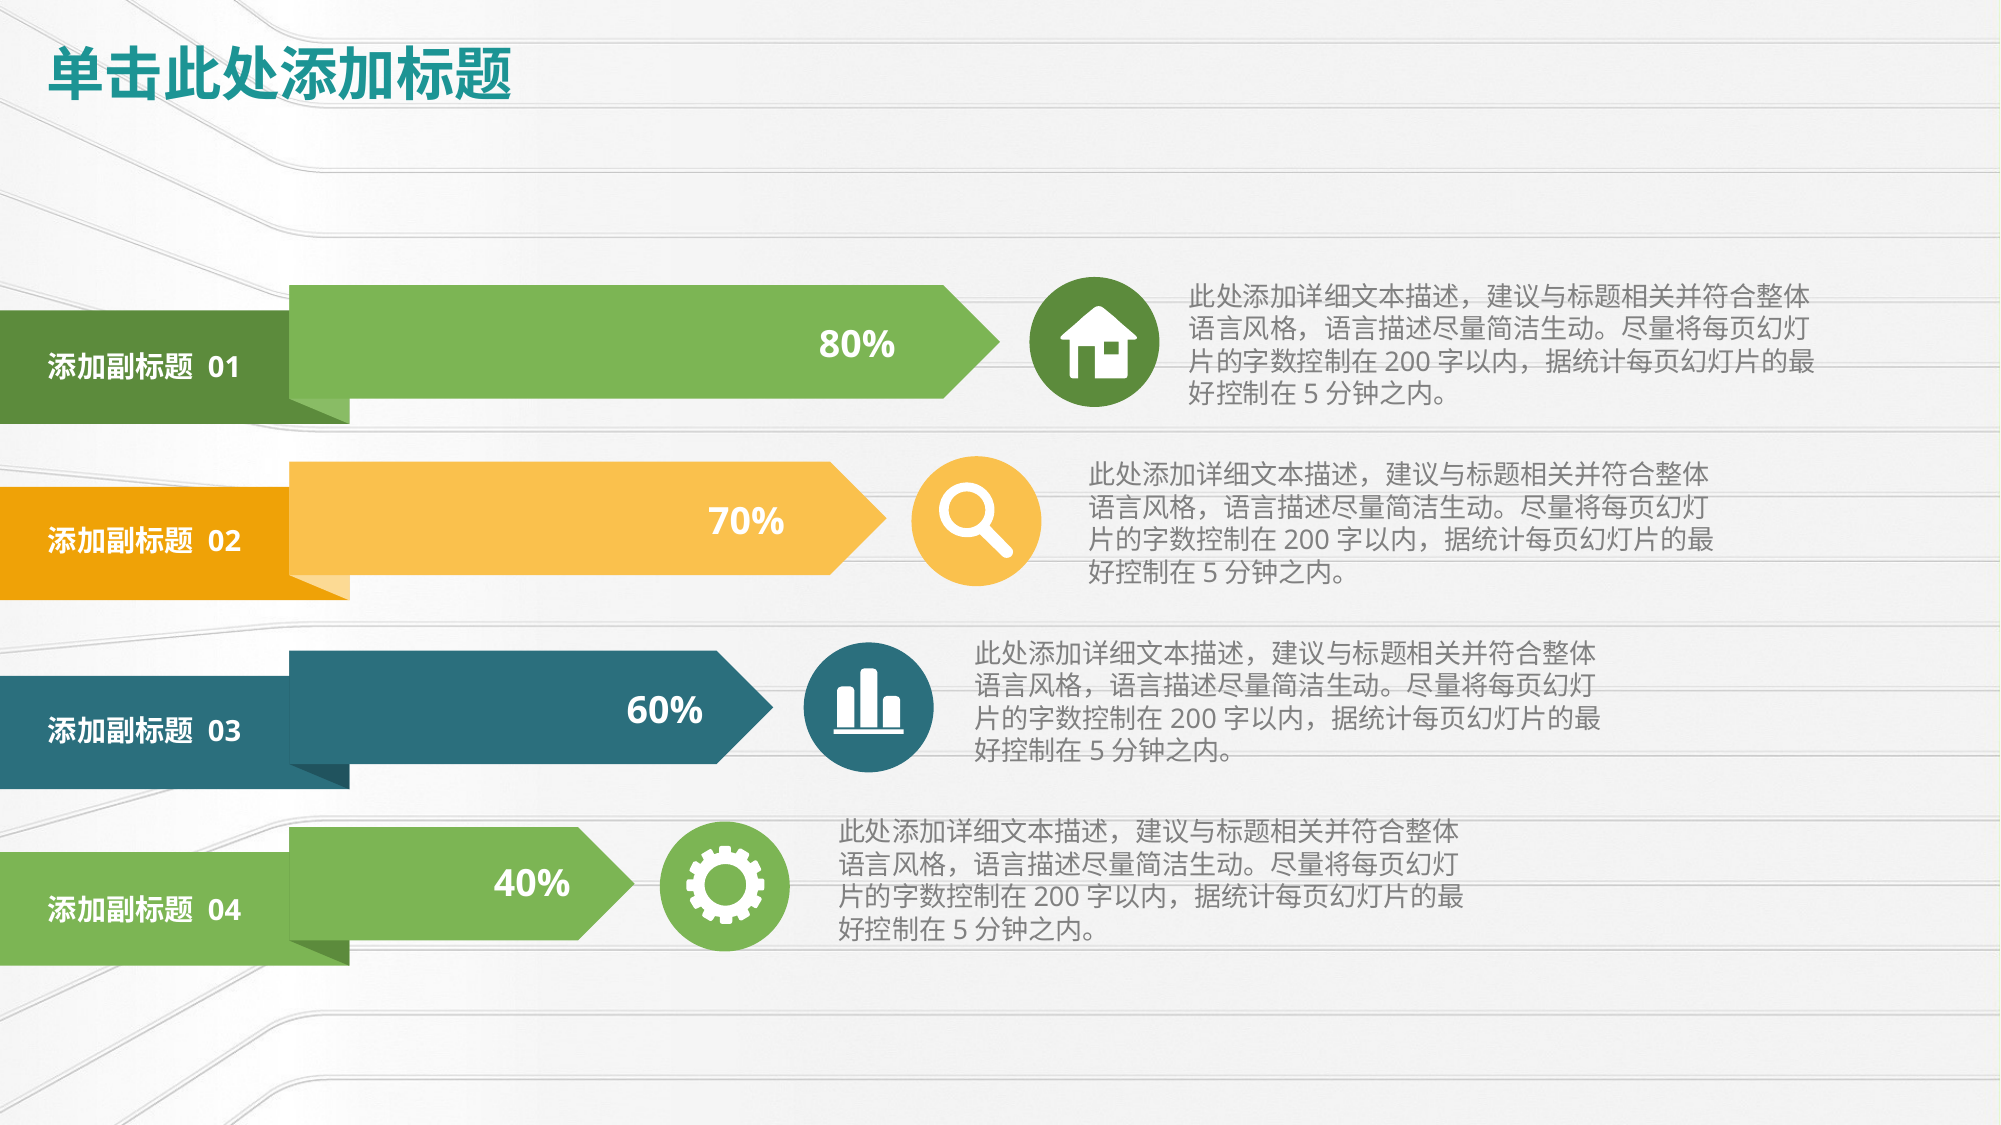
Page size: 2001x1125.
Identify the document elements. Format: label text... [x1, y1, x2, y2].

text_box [289, 285, 1001, 399]
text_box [0, 852, 350, 966]
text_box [289, 461, 887, 575]
text_box [910, 455, 1043, 588]
title 单击此处添加标题 [31, 21, 1757, 131]
picture [0, 0, 2001, 1125]
text_box [686, 845, 765, 924]
text_box 此处添加详细文本描述，建议与标题相关并符合整体语言风格，语言描述尽量简洁生动。尽量将每页幻灯片的字数控制在200字以内，据统计每页幻灯片的最好控制在5分钟之内。 [1188, 278, 1832, 409]
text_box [0, 486, 350, 601]
text_box [658, 820, 791, 953]
text_box [802, 641, 935, 774]
text_box 此处添加详细文本描述，建议与标题相关并符合整体语言风格，语言描述尽量简洁生动。尽量将每页幻灯片的字数控制在200字以内，据统计每页幻灯片的最好控制在5分钟之内。 [838, 814, 1481, 945]
text_box [939, 482, 1014, 558]
text_box 此处添加详细文本描述，建议与标题相关并符合整体语言风格，语言描述尽量简洁生动。尽量将每页幻灯片的字数控制在200字以内，据统计每页幻灯片的最好控制在5分钟之内。 [974, 636, 1618, 767]
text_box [289, 827, 635, 941]
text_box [289, 650, 774, 765]
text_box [833, 668, 904, 734]
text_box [0, 310, 350, 424]
text_box [1060, 306, 1137, 379]
text_box [1028, 275, 1161, 408]
text_box 此处添加详细文本描述，建议与标题相关并符合整体语言风格，语言描述尽量简洁生动。尽量将每页幻灯片的字数控制在200字以内，据统计每页幻灯片的最好控制在5分钟之内。 [1088, 457, 1731, 588]
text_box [0, 675, 350, 790]
